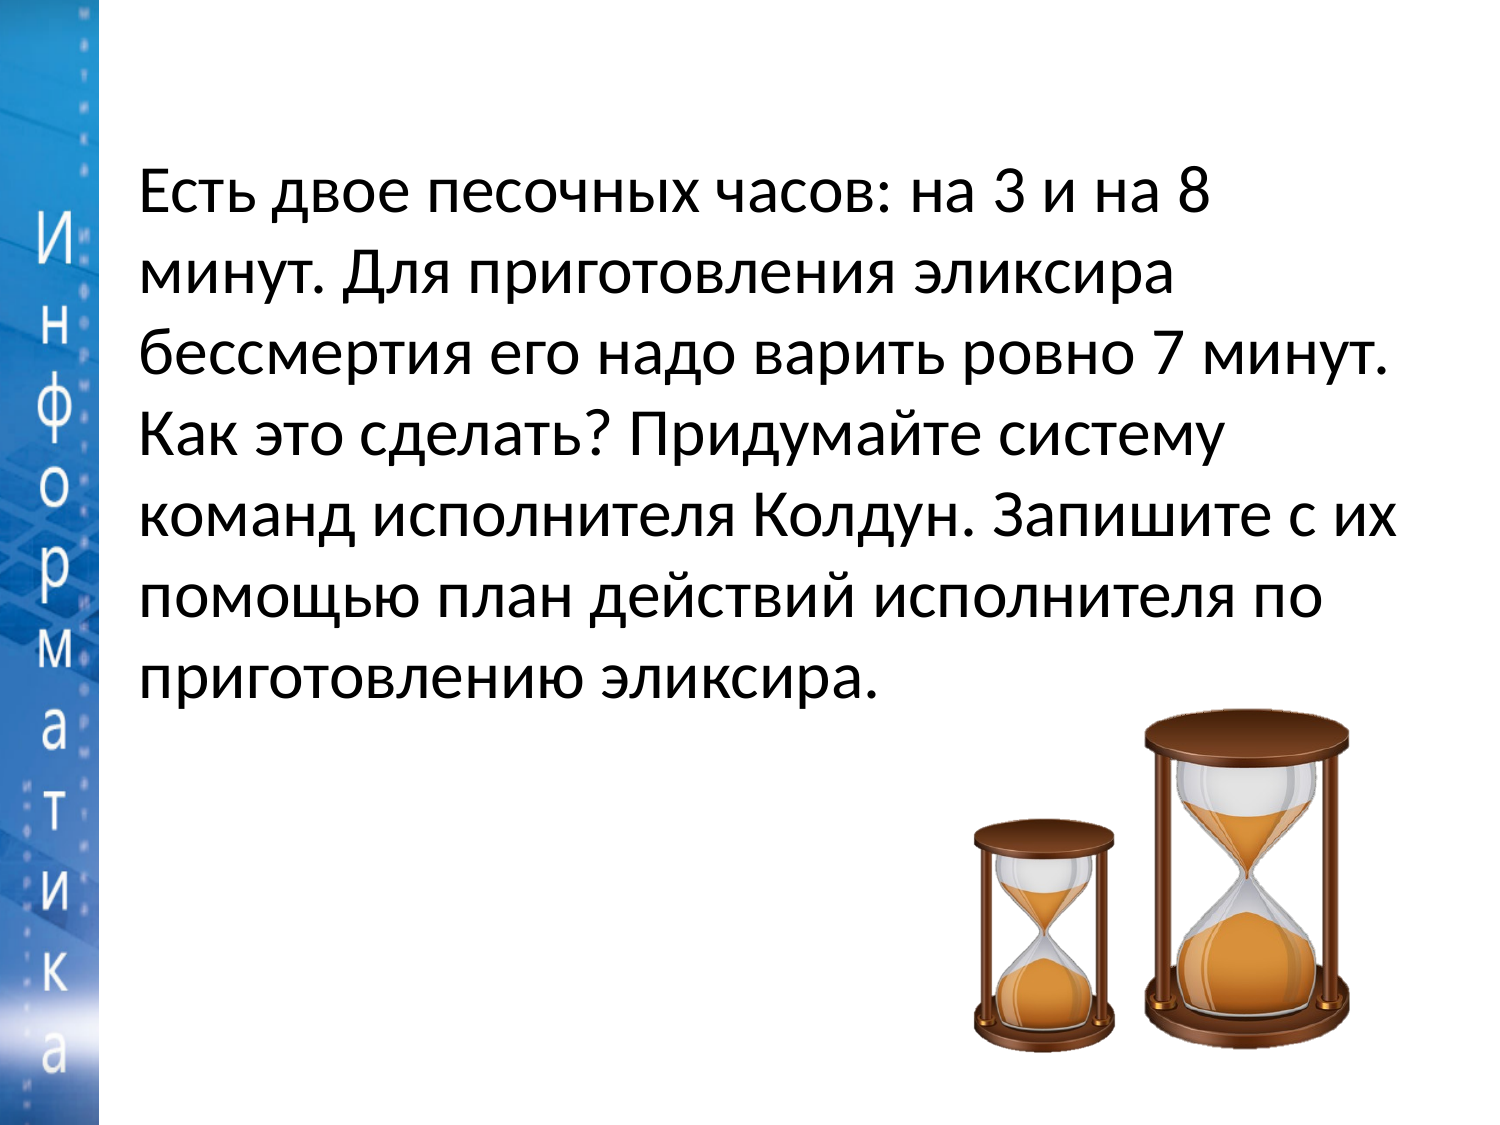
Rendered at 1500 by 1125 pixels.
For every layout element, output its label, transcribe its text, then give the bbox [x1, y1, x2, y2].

picture [0, 0, 99, 1125]
list Есть двое песочных часов: на 3 и на 8 минут. Для приготовления эликсира бессмертия его надо варить ровно 7 минут. Как это сделать? Придумайте систему команд исполнителя Колдун. Запишите с их помощью план действий исполнителя по приготовлению эликсира. [123, 137, 1418, 728]
picture [848, 644, 1500, 1099]
